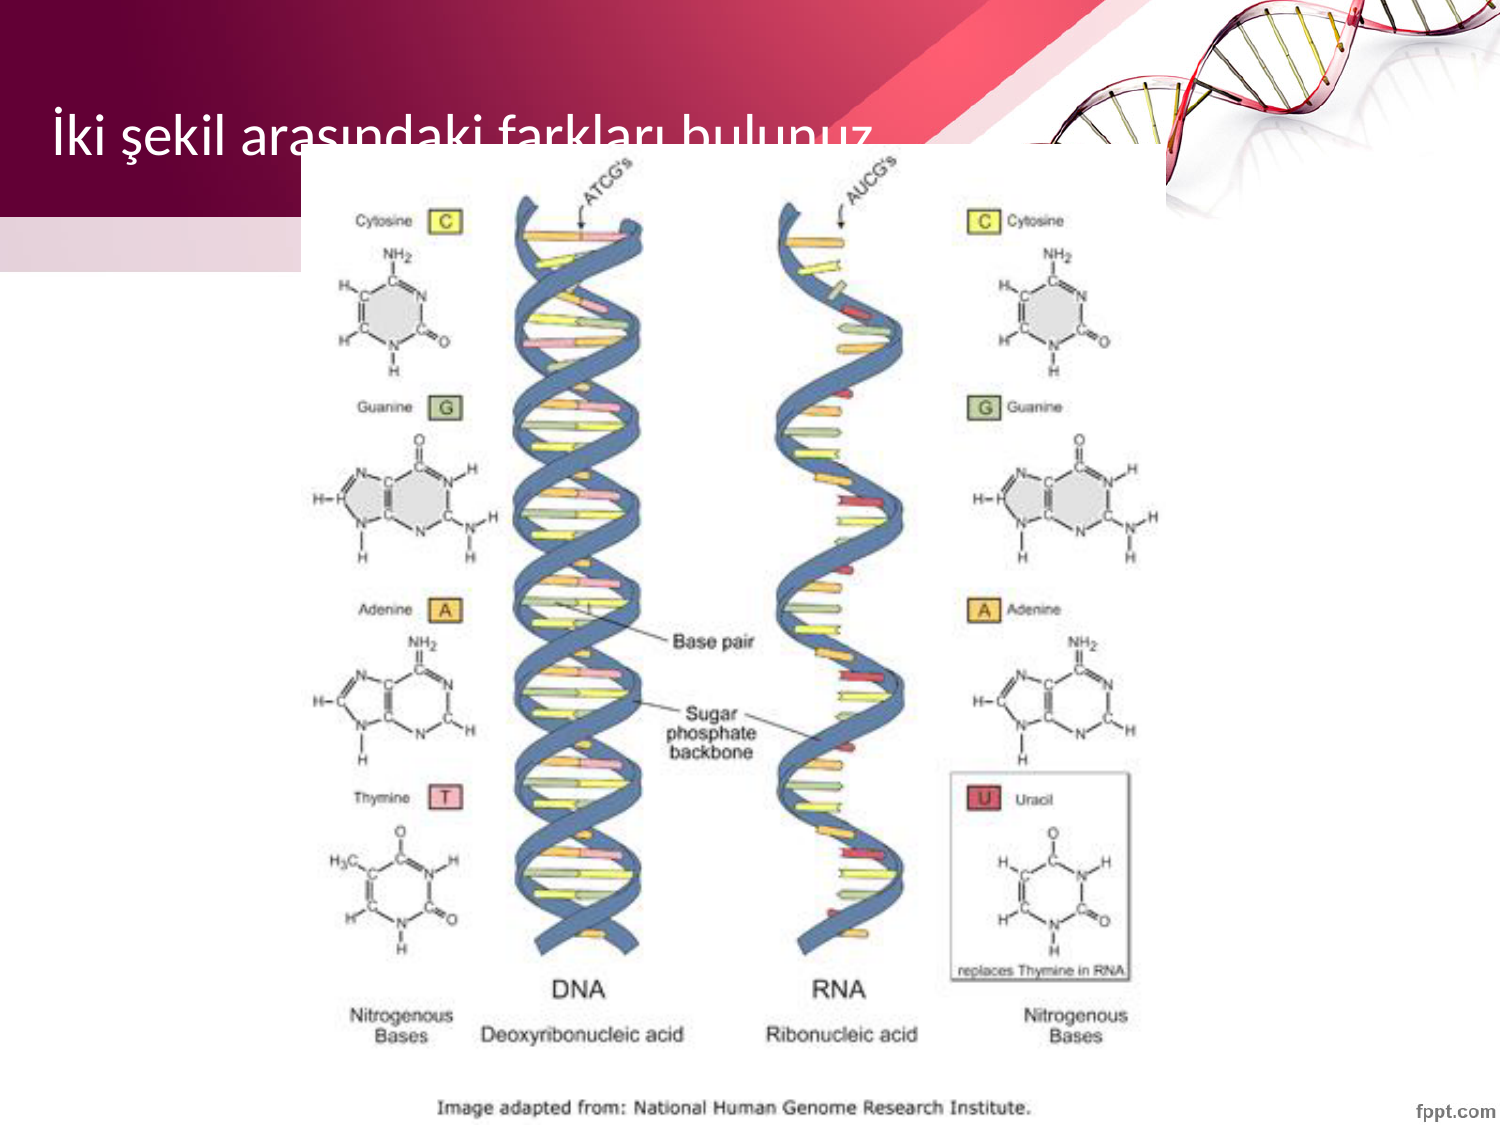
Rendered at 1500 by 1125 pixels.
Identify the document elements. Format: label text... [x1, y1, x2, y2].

picture [0, 0, 1500, 1125]
title İki şekil arasındaki farkları bulunuz [36, 54, 907, 209]
